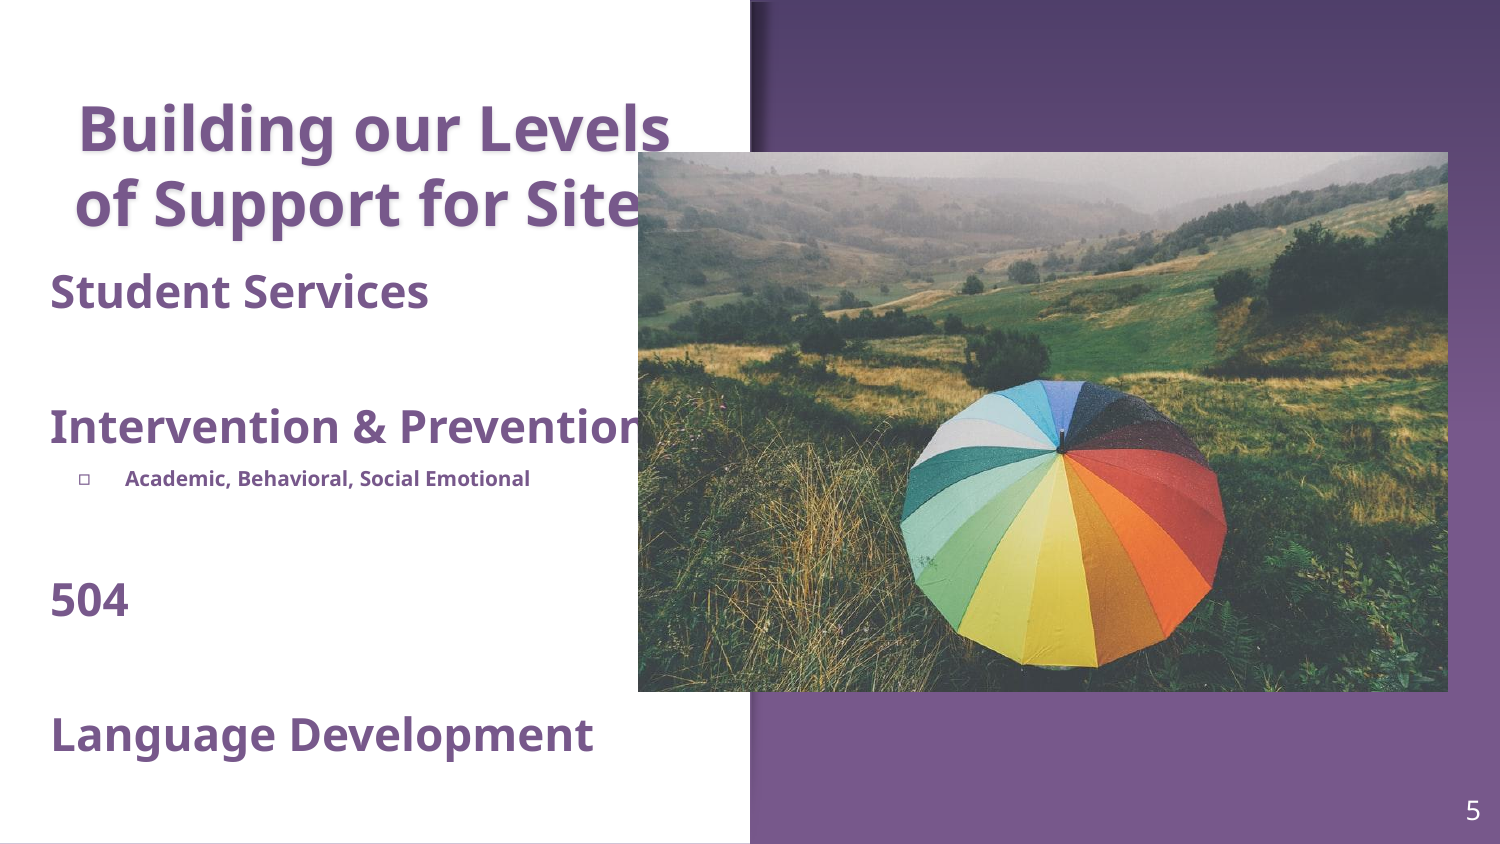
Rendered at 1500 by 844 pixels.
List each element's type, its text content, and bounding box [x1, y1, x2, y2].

picture [638, 151, 1449, 692]
title Building our Levels of Support for Sites [61, 67, 688, 239]
list Student Services Intervention & Prevention Academic, Behavioral, Social Emotional 504 Language Development [50, 262, 677, 803]
slide_number 5 [1391, 779, 1482, 844]
